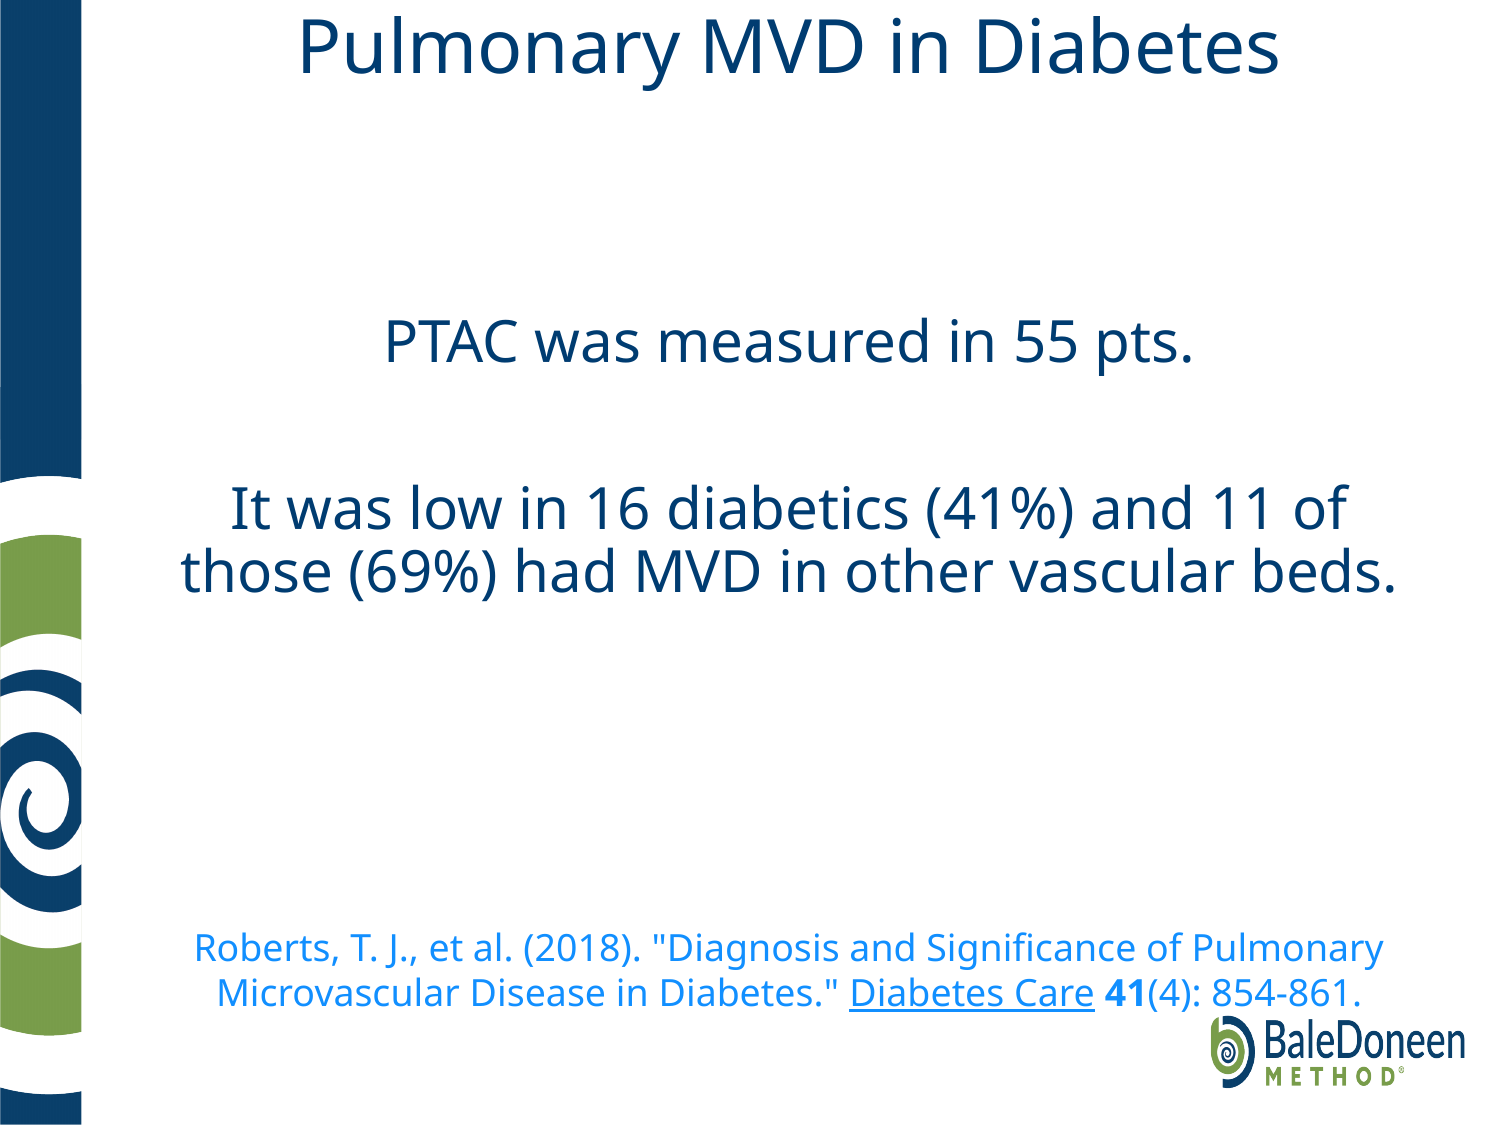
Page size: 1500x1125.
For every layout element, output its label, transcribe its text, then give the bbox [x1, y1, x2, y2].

title Pulmonary MVD in Diabetes [150, 0, 1429, 117]
picture [0, 0, 1500, 1125]
text_box Roberts, T. J., et al. (2018). "Diagnosis and Significance of Pulmonary Microvascular Disease in Diabetes." Diabetes Care 41(4): 854-861. [149, 916, 1429, 1067]
list PTAC was measured in 55 pts. It was low in 16 diabetics (41%) and 11 of those (69%) had MVD in other vascular beds. [150, 304, 1429, 893]
